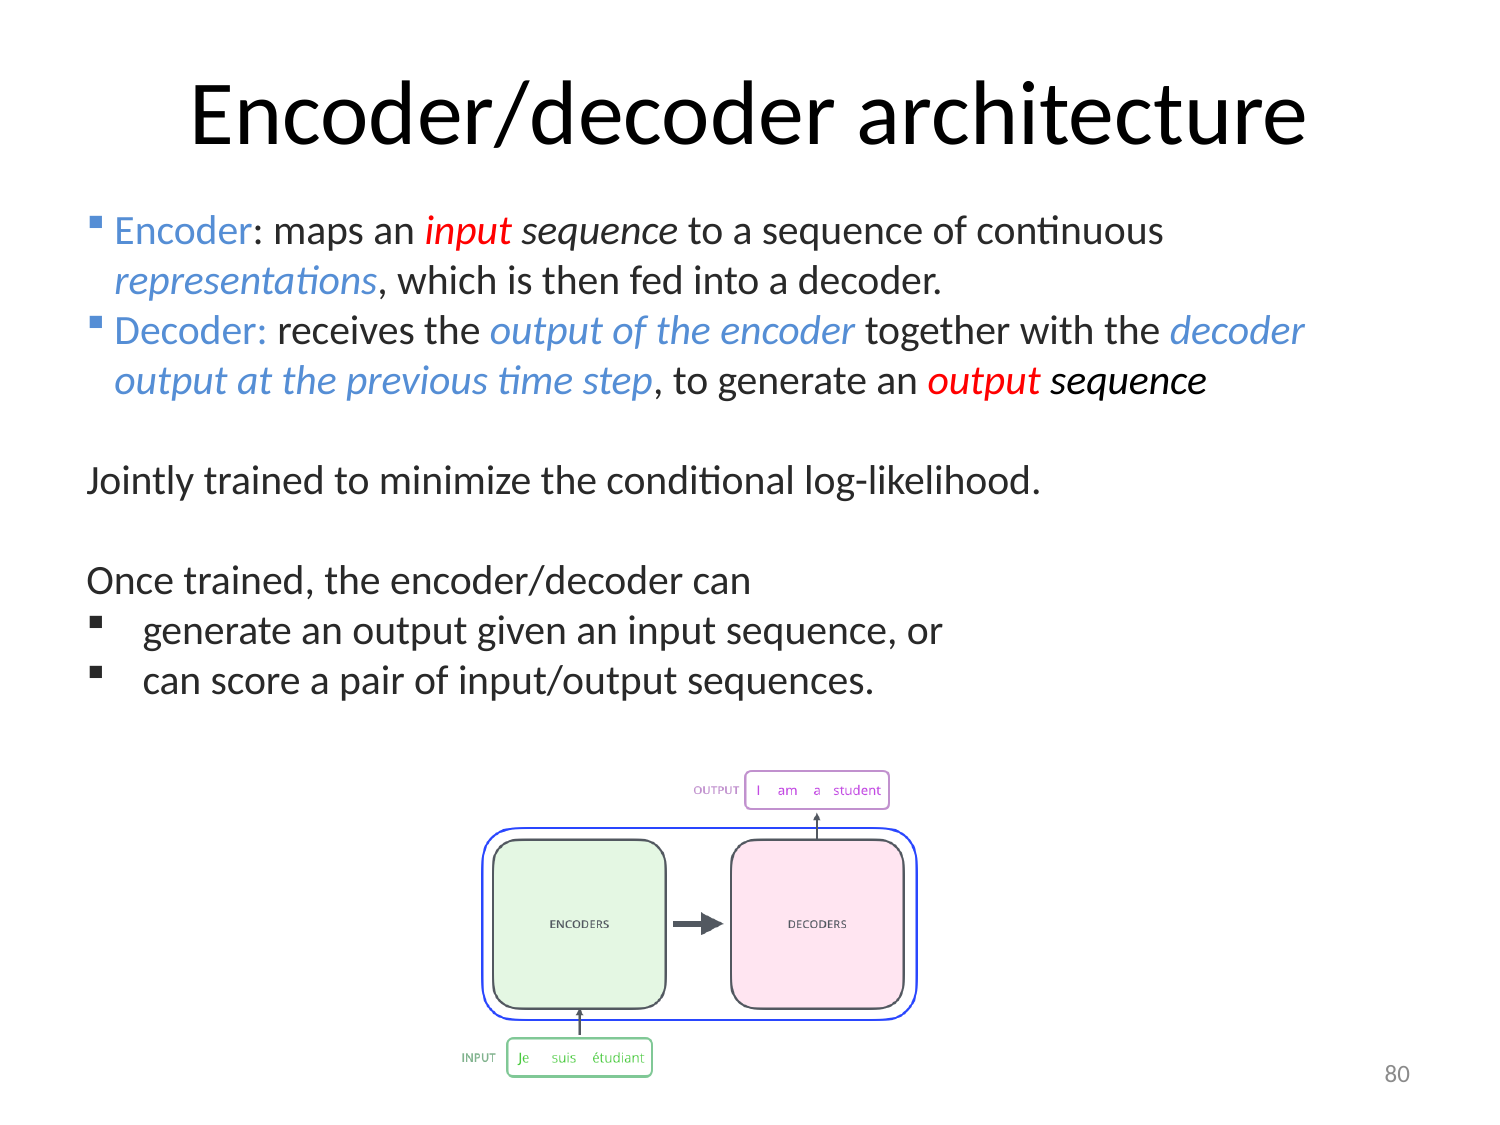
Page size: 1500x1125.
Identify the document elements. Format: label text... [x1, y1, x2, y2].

text_box Encoder/decoder architecture [74, 45, 1425, 233]
slide_number 80 [1074, 1042, 1425, 1103]
picture [410, 749, 986, 1111]
text_box Encoder: maps an input sequence to a sequence of continuous representations, which is then fed into a decoder. Decoder: receives the output of the encoder together with the decoder output at the previous time step, to generate an output sequence Jointly trained to minimize the conditional log-likelihood. Once trained, the encoder/decoder can generate an output given an input sequence, or can score a pair of input/output sequences. [71, 195, 1324, 711]
